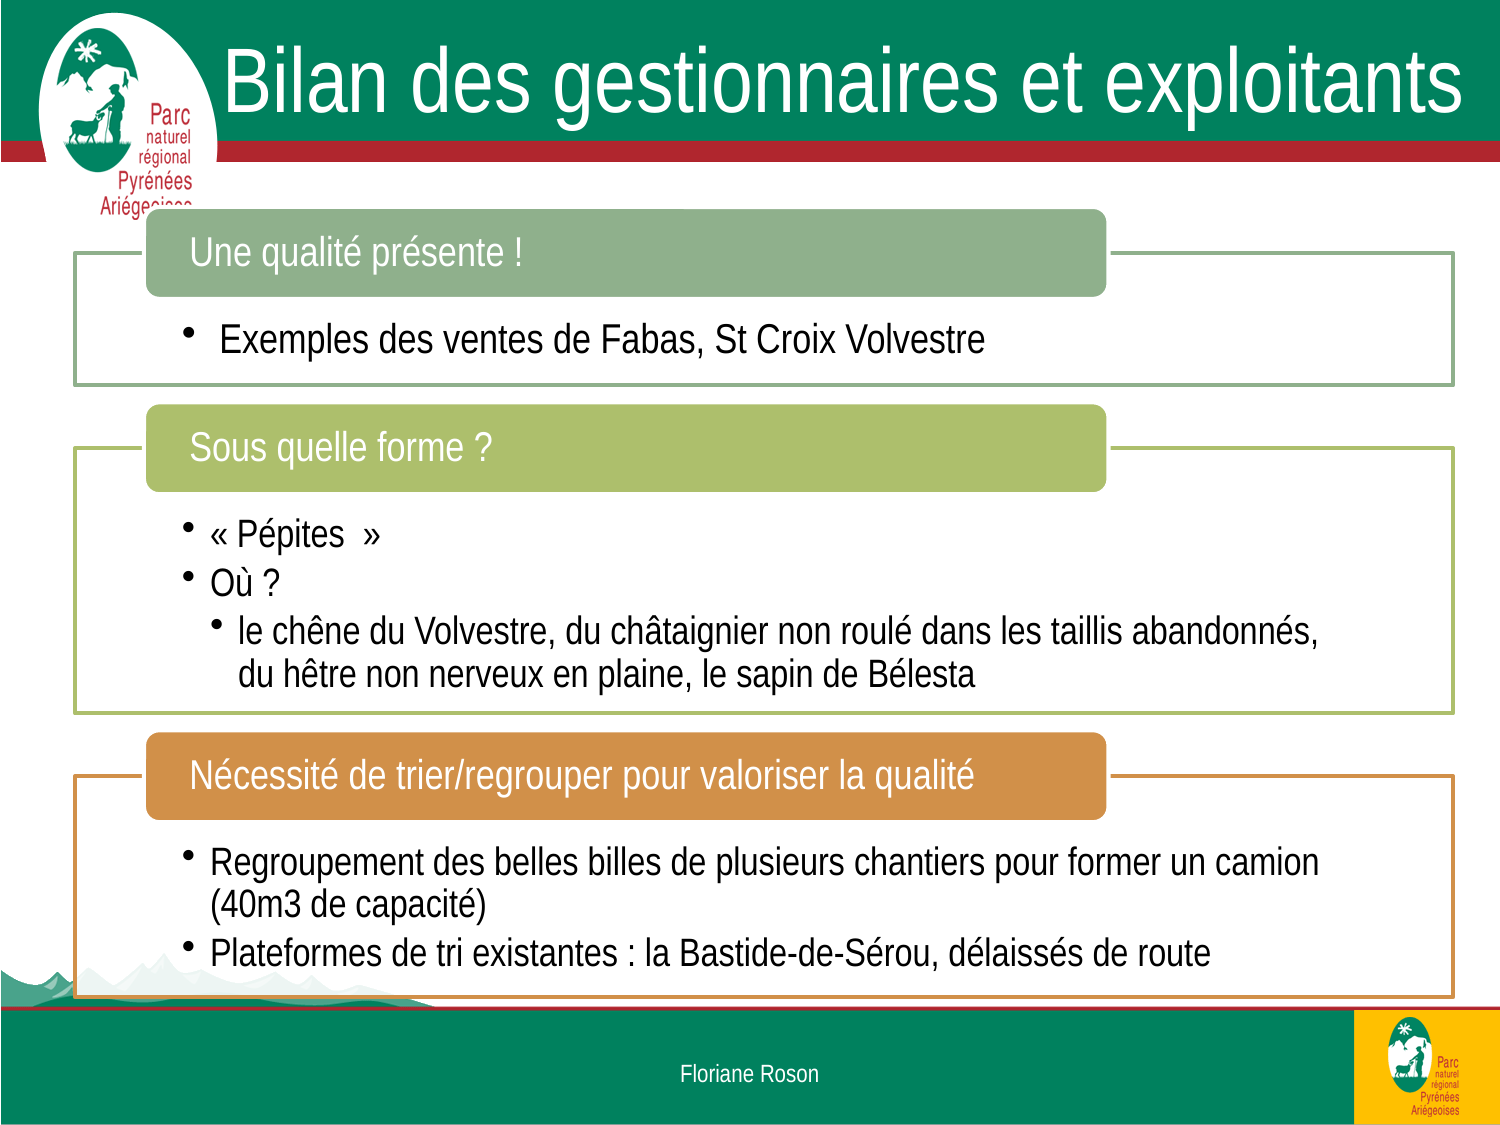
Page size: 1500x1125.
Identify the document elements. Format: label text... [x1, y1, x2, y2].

picture [0, 0, 1500, 1125]
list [74, 198, 1454, 1006]
title Bilan des gestionnaires et exploitants [187, 0, 1500, 153]
footer Floriane Roson [512, 1042, 988, 1103]
